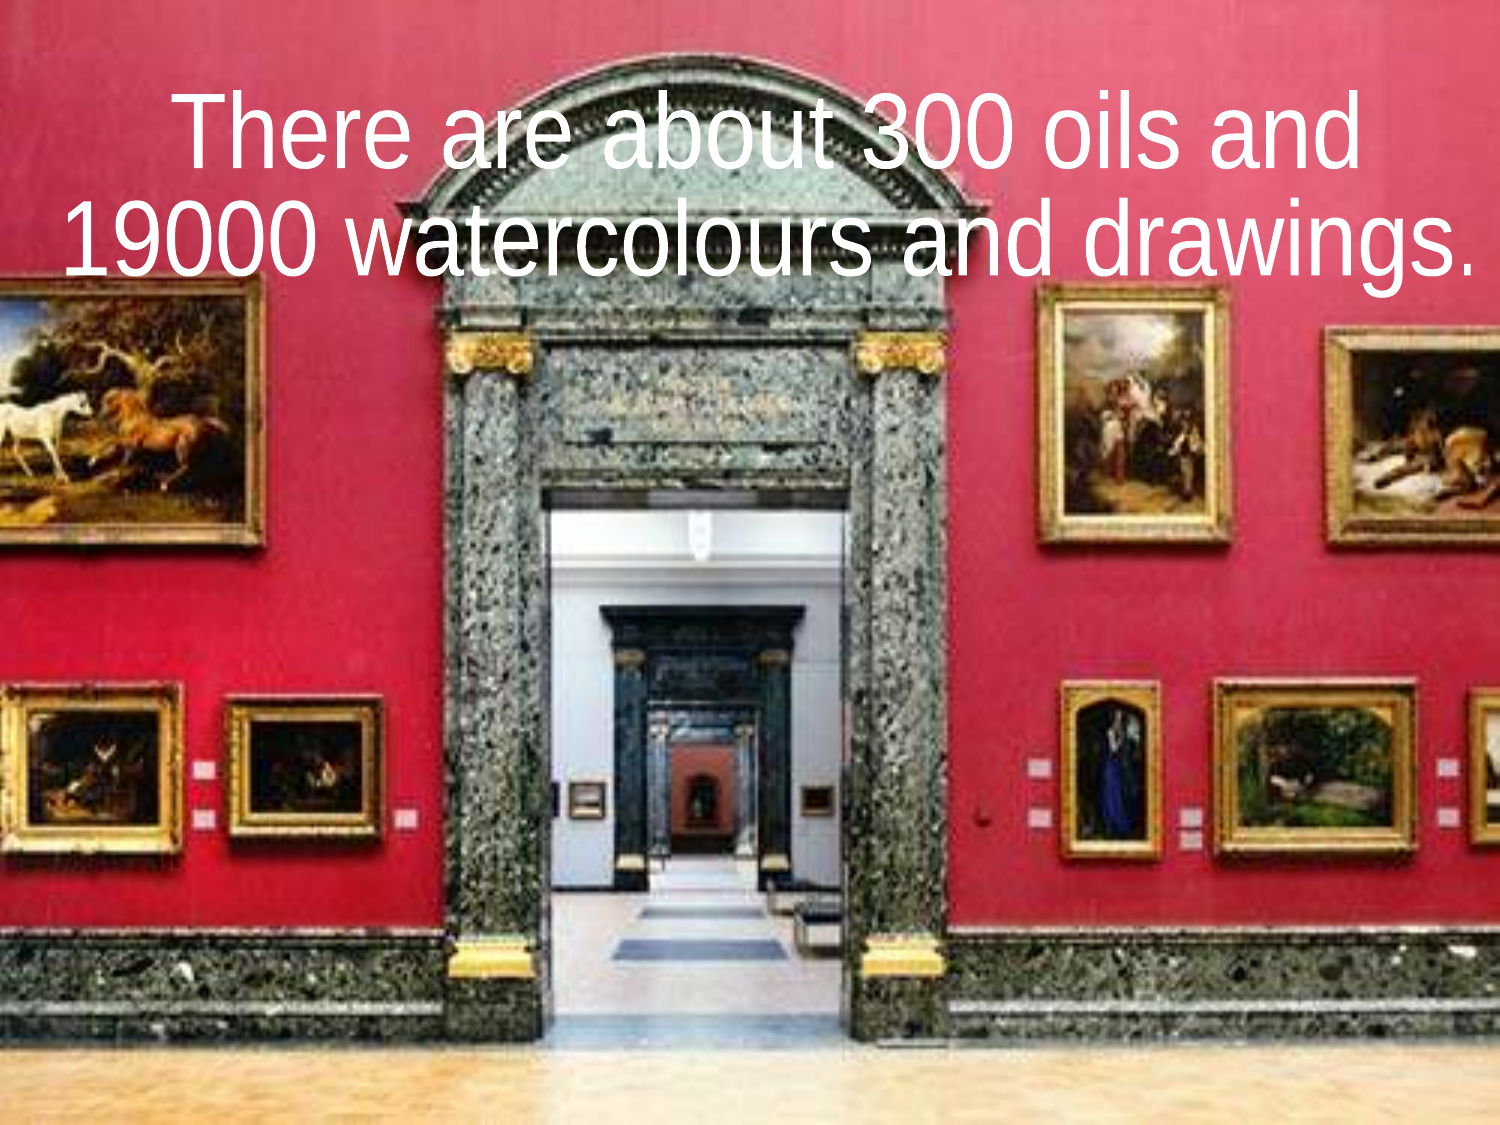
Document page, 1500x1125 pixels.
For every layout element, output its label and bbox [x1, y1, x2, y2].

list [0, 0, 1500, 1125]
